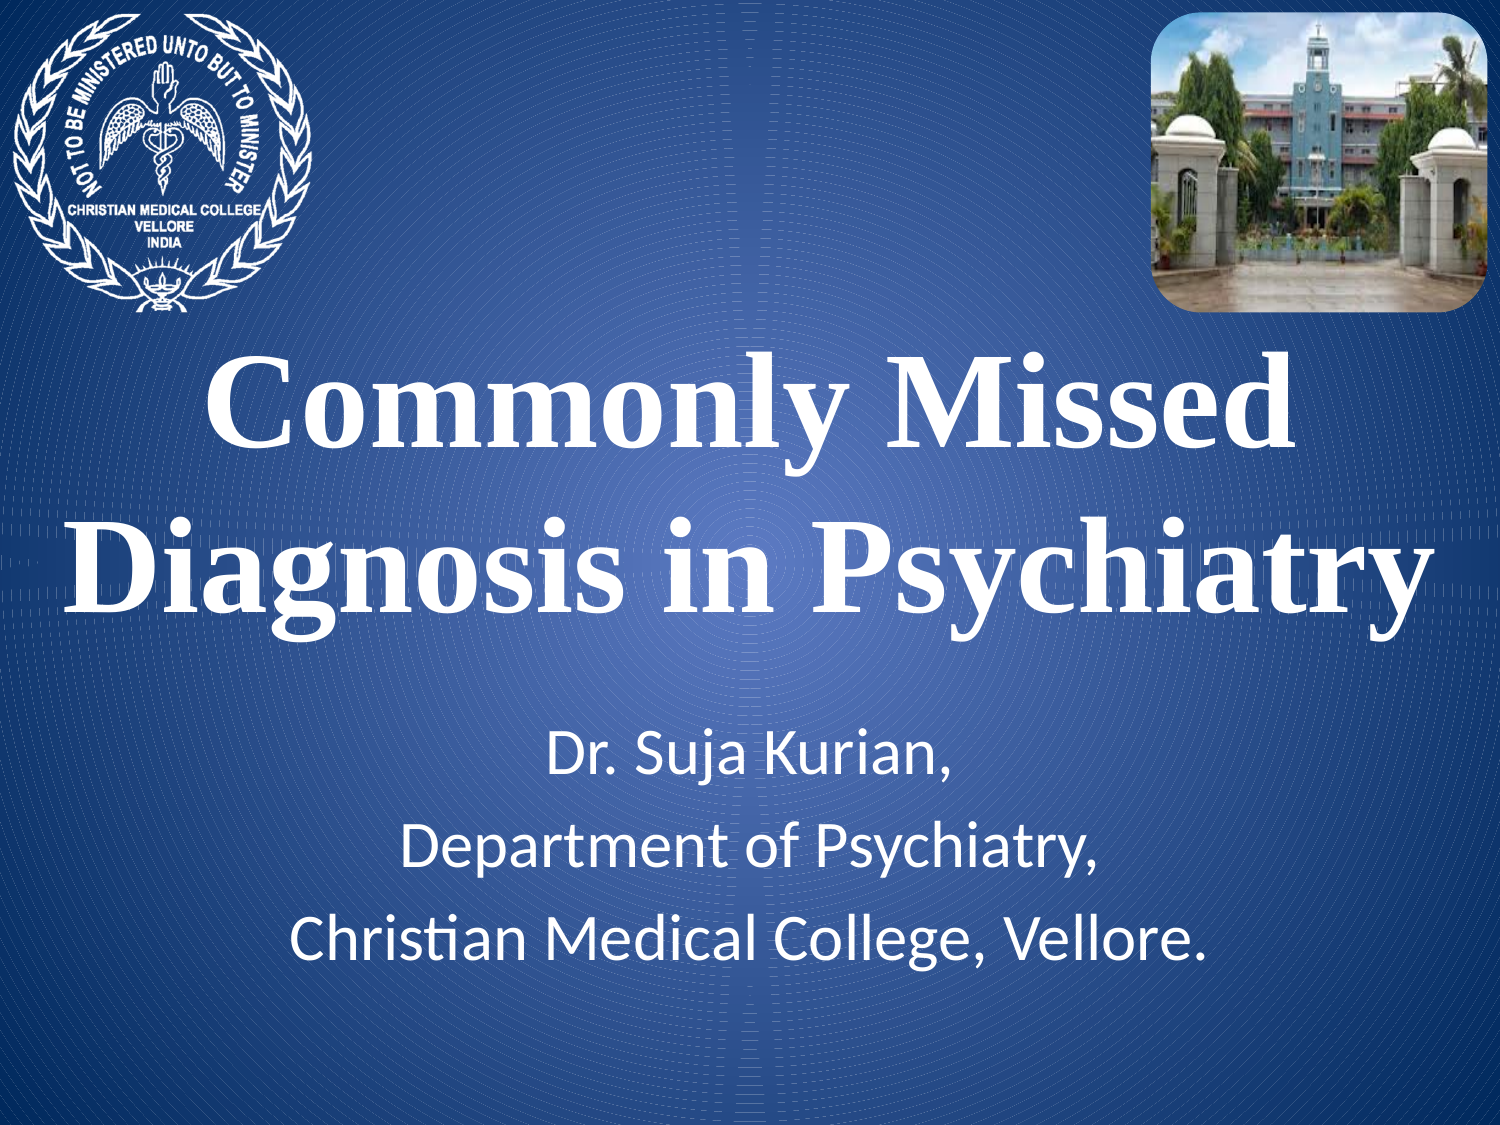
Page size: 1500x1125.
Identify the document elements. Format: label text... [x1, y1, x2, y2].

title Commonly Missed Diagnosis in Psychiatry [0, 324, 1500, 625]
subtitle Dr. Suja Kurian, Department of Psychiatry, Christian Medical College, Vellore. [225, 699, 1275, 988]
picture [12, 12, 313, 313]
picture [1150, 12, 1488, 313]
